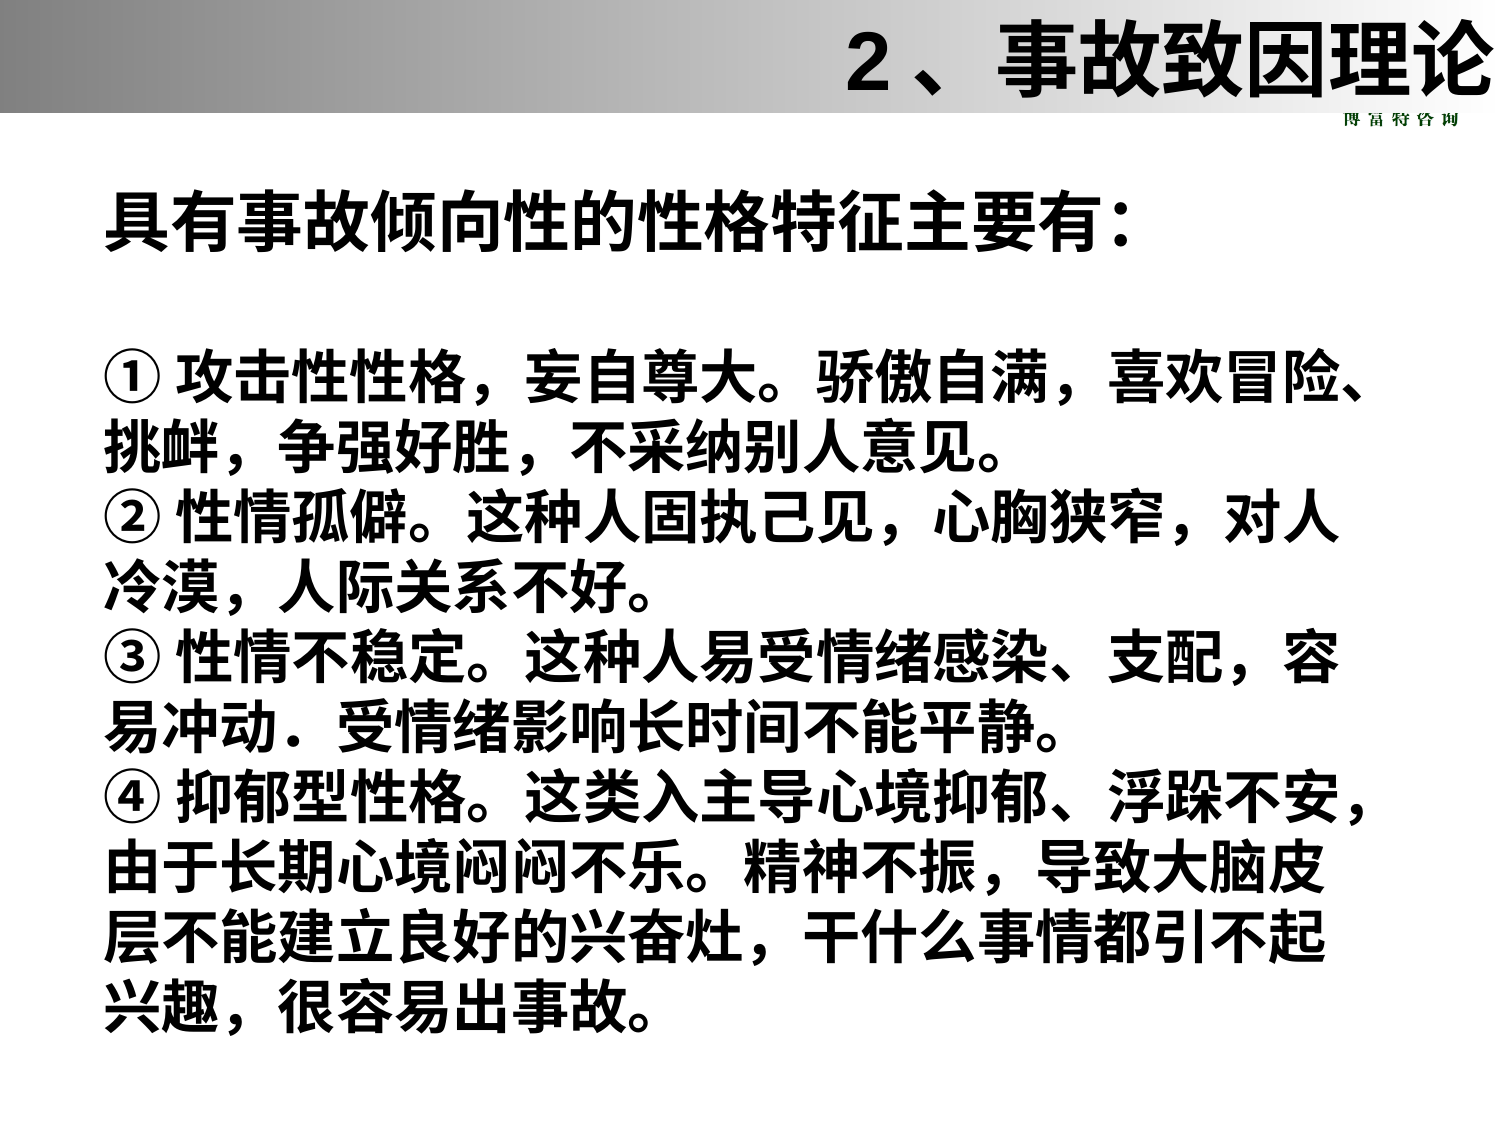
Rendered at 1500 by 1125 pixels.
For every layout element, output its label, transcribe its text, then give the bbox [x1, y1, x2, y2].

text_box 2、事故致因理论 [830, 0, 1500, 115]
text_box 具有事故倾向性的性格特征主要有： ①攻击性性格，妄自尊大。骄傲自满，喜欢冒险、挑衅，争强好胜，不采纳别人意见。 ②性情孤僻。这种人固执己见，心胸狭窄，对人冷漠，人际关系不好。 ③性情不稳定。这种人易受情绪感染、支配，容易冲动．受情绪影响长时间不能平静。 ④抑郁型性格。这类入主导心境抑郁、浮跺不安，由于长期心境闷闷不乐。精神不振，导致大脑皮层不能建立良好的兴奋灶，干什么事情都引不起兴趣，很容易出事故。 [88, 172, 1389, 1048]
text_box [0, 0, 830, 113]
picture [1329, 115, 1477, 129]
